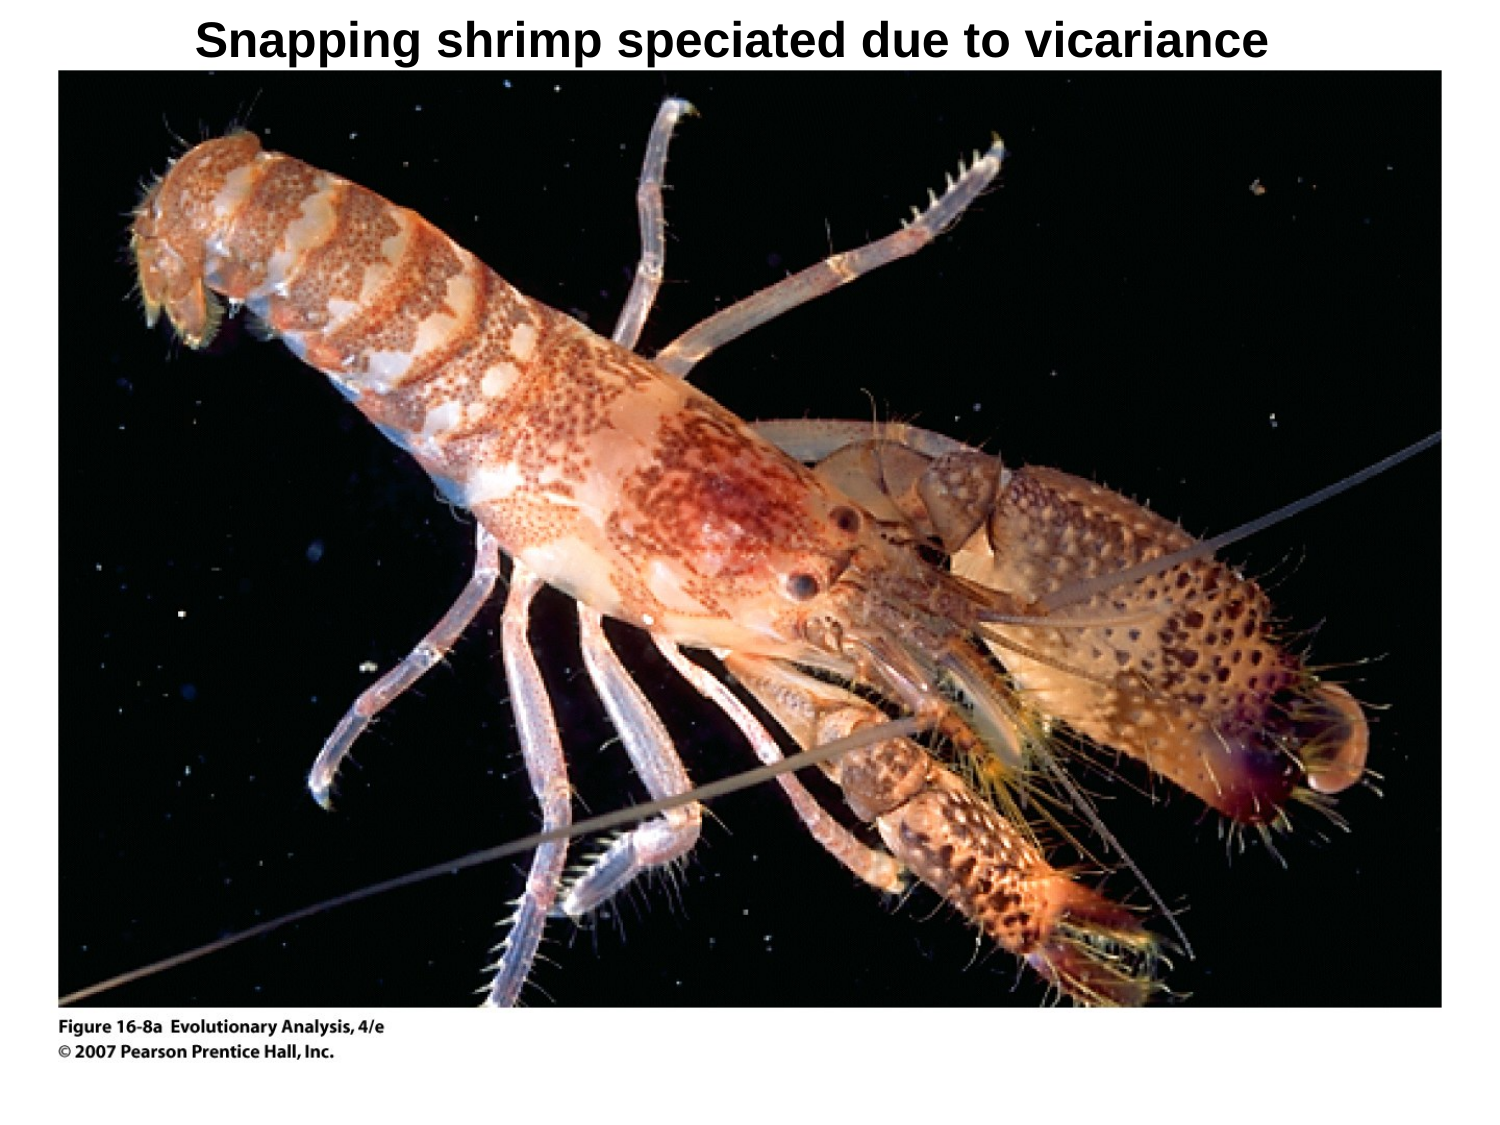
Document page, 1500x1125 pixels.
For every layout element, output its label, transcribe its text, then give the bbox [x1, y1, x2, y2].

text_box Snapping shrimp speciated due to vicariance [180, 0, 1286, 60]
picture [49, 62, 1450, 1066]
